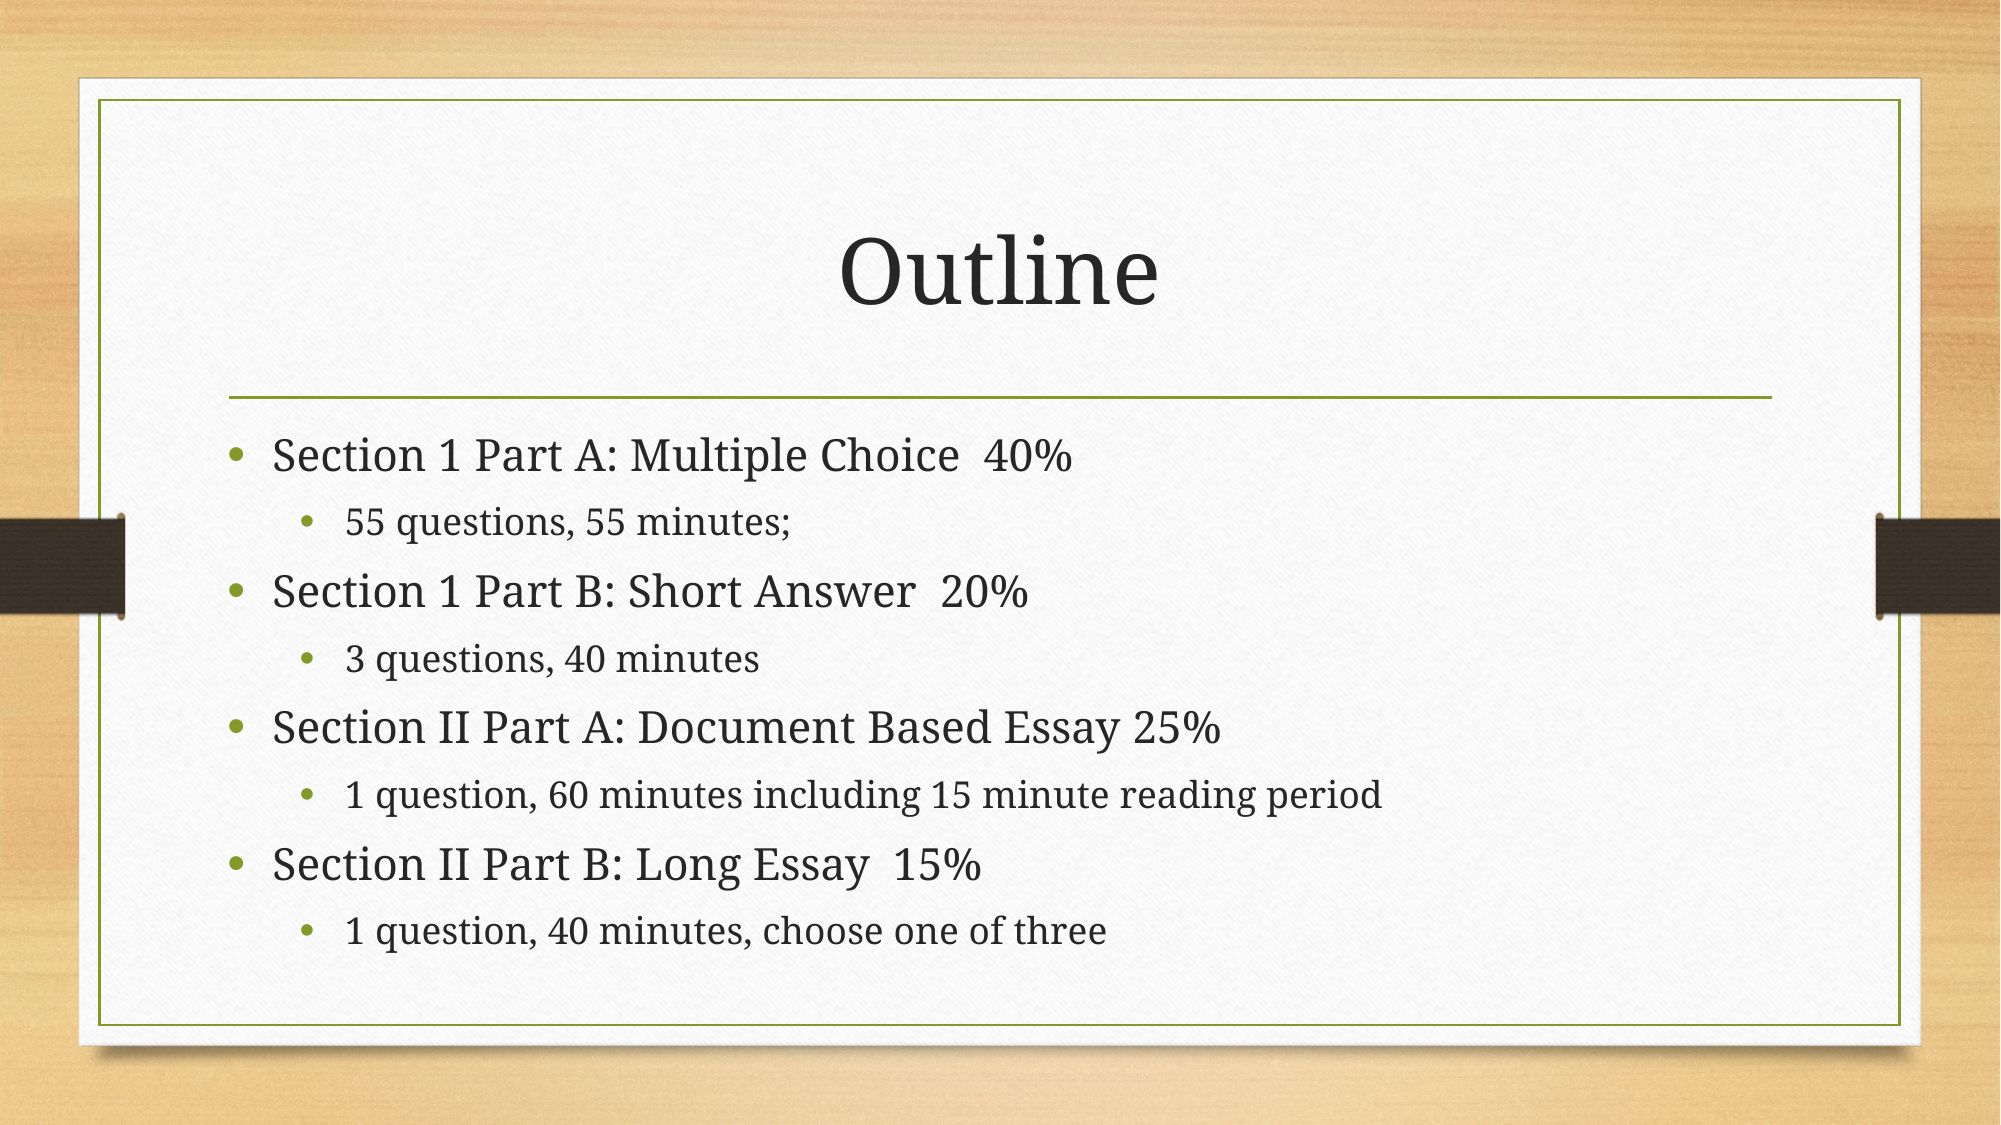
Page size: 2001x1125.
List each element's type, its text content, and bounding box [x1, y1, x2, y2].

title Outline [212, 161, 1788, 375]
picture [0, 0, 2001, 1125]
list Section 1 Part A: Multiple Choice 40% 55 questions, 55 minutes; Section 1 Part B: Short Answer 20% 3 questions, 40 minutes Section II Part A: Document Based Essay 25% 1 question, 60 minutes including 15 minute reading period Section II Part B: Long Essay 15% 1 question, 40 minutes, choose one of three [212, 419, 1788, 964]
